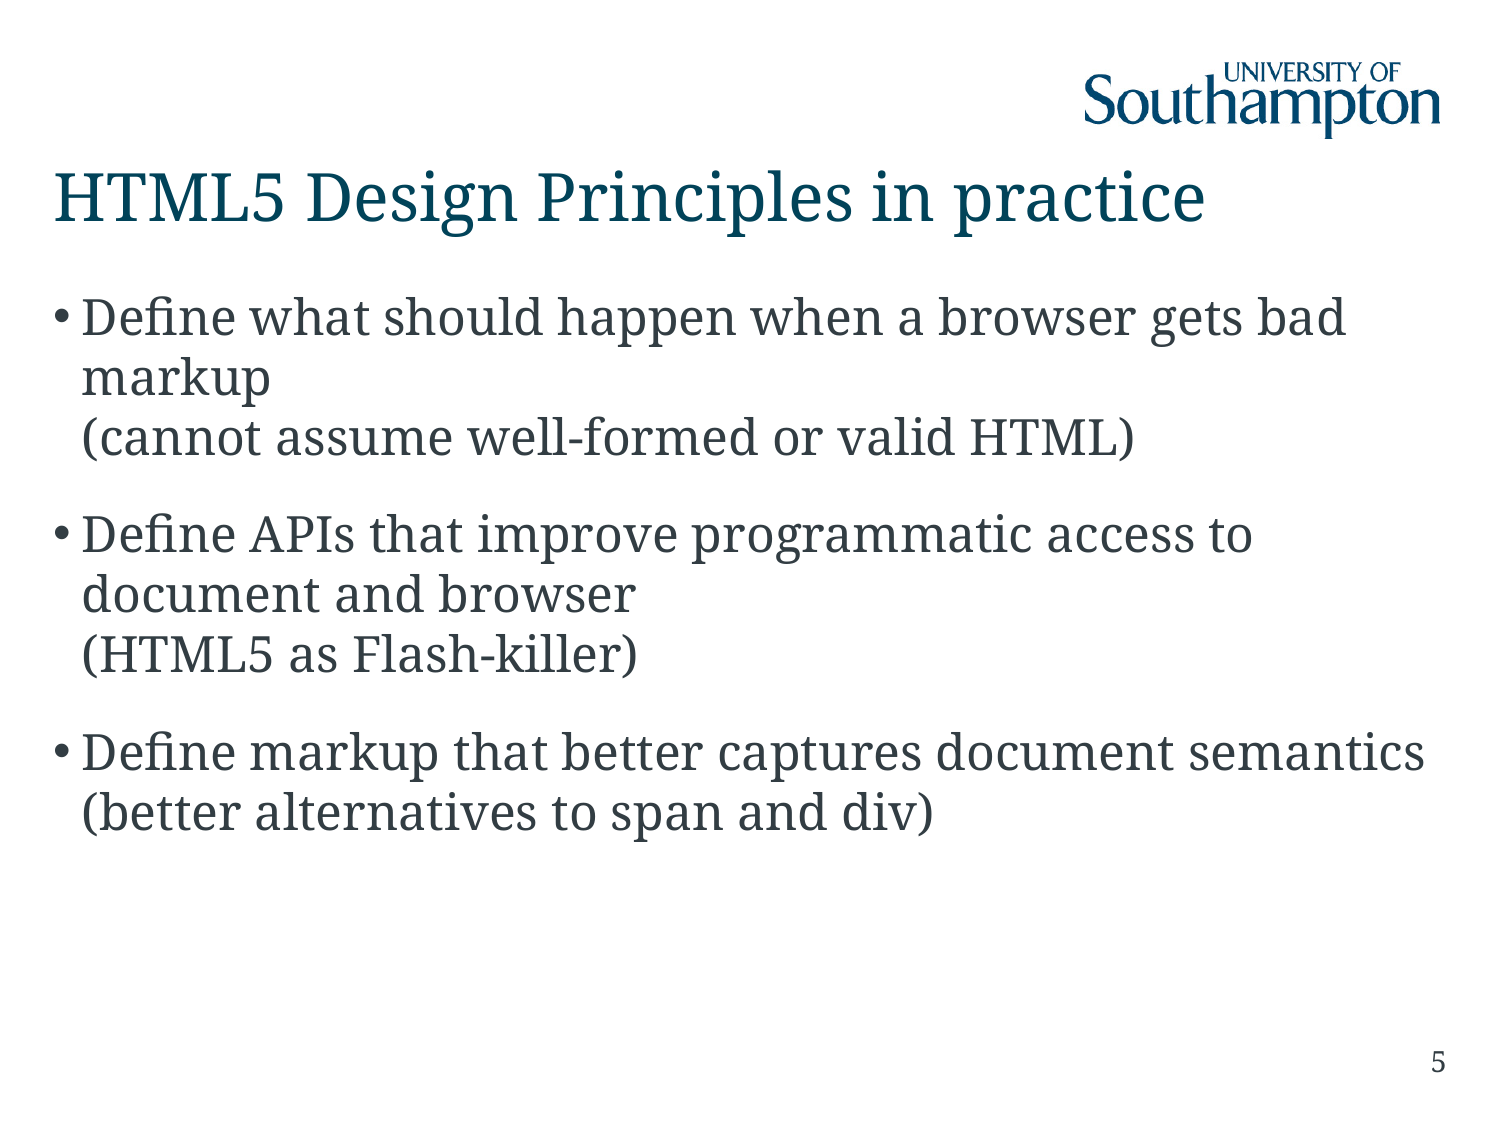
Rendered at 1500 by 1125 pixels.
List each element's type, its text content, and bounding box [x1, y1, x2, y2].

title HTML5 Design Principles in practice [52, 147, 1448, 255]
slide_number 5 [1159, 1035, 1448, 1088]
picture [1085, 62, 1440, 139]
list Define what should happen when a browser gets bad markup (cannot assume well-formed or valid HTML) Define APIs that improve programmatic access to document and browser (HTML5 as Flash-killer) Define markup that better captures document semantics (better alternatives to span and div) [52, 277, 1448, 1011]
